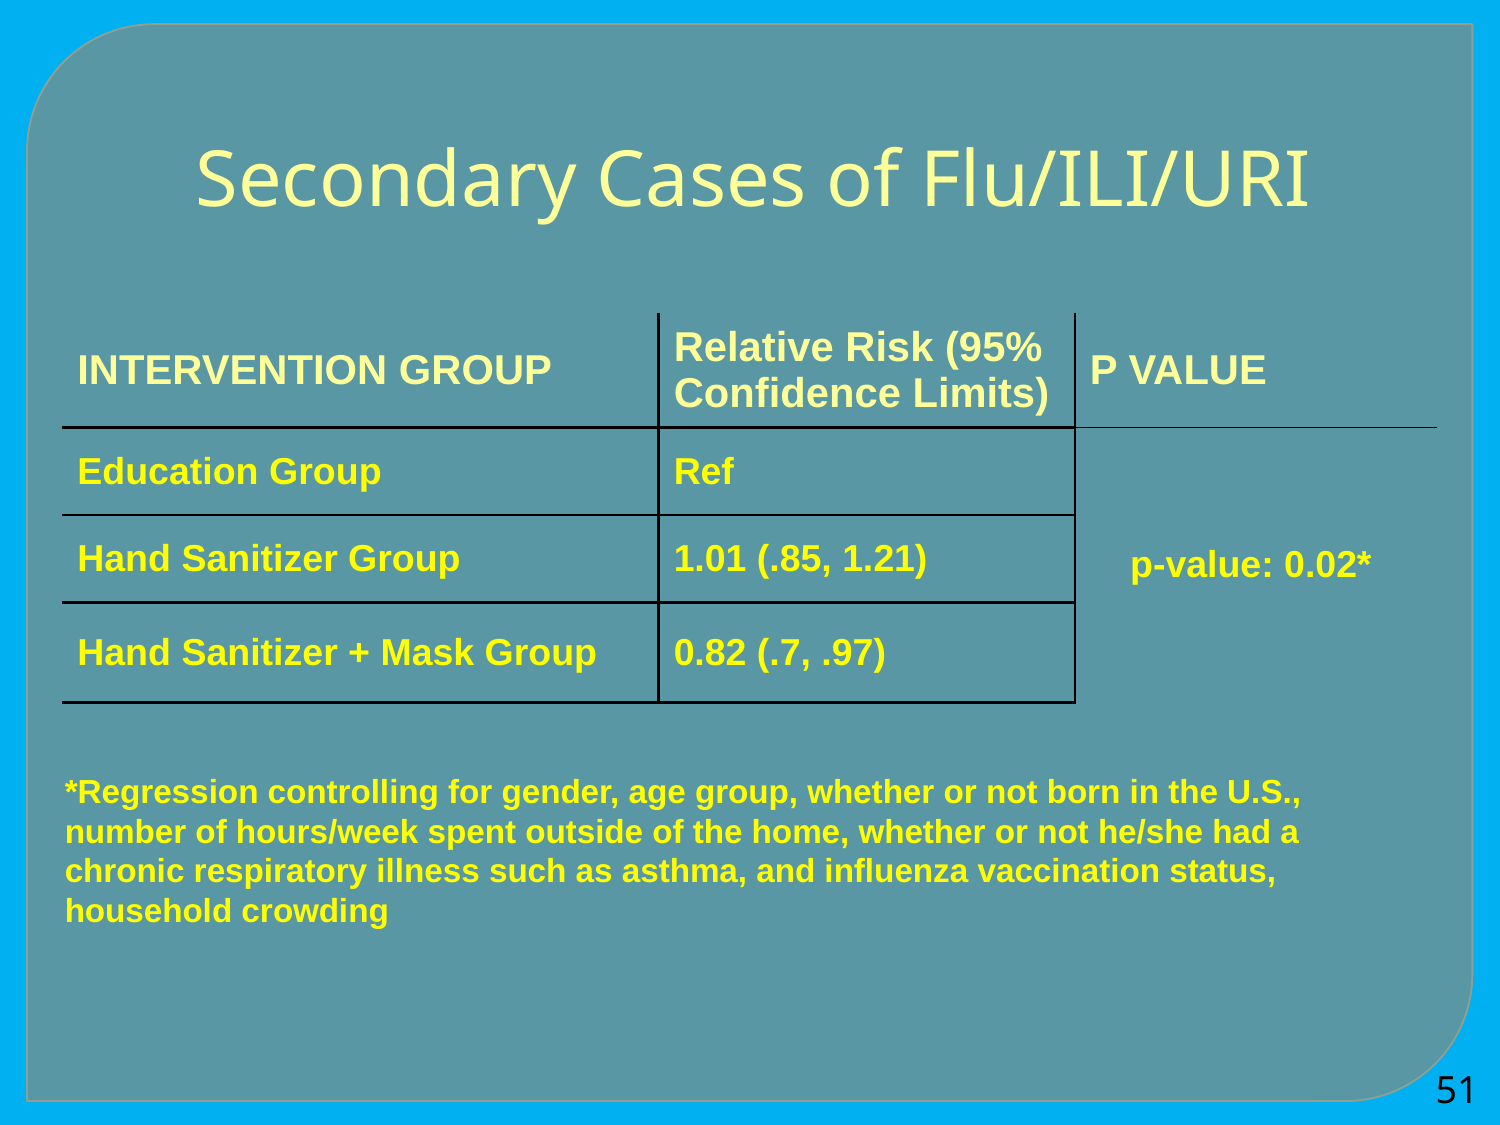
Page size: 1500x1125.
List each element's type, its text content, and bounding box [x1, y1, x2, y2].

table_cell Hand Sanitizer + Mask Group [62, 604, 657, 701]
text_box *Regression controlling for gender, age group, whether or not born in the U.S., number of hours/week spent outside of the home, whether or not he/she had a chronic respiratory illness such as asthma, and influenza vaccination status, household crowding [50, 762, 1375, 937]
slide_number 51 [1417, 1068, 1494, 1114]
table_cell p-value: 0.02* [1076, 428, 1437, 702]
table_cell 1.01 (.85, 1.21) [660, 516, 1074, 601]
table_header INTERVENTION GROUP [62, 313, 657, 426]
table_header P VALUE [1076, 313, 1437, 427]
table_cell Hand Sanitizer Group [62, 516, 657, 601]
table_cell 0.82 (.7, .97) [660, 604, 1074, 701]
title Secondary Cases of Flu/ILI/URI [75, 62, 1425, 230]
table_header Relative Risk (95% Confidence Limits) [660, 313, 1074, 426]
table_cell Ref [660, 429, 1074, 514]
table_cell Education Group [62, 429, 657, 514]
